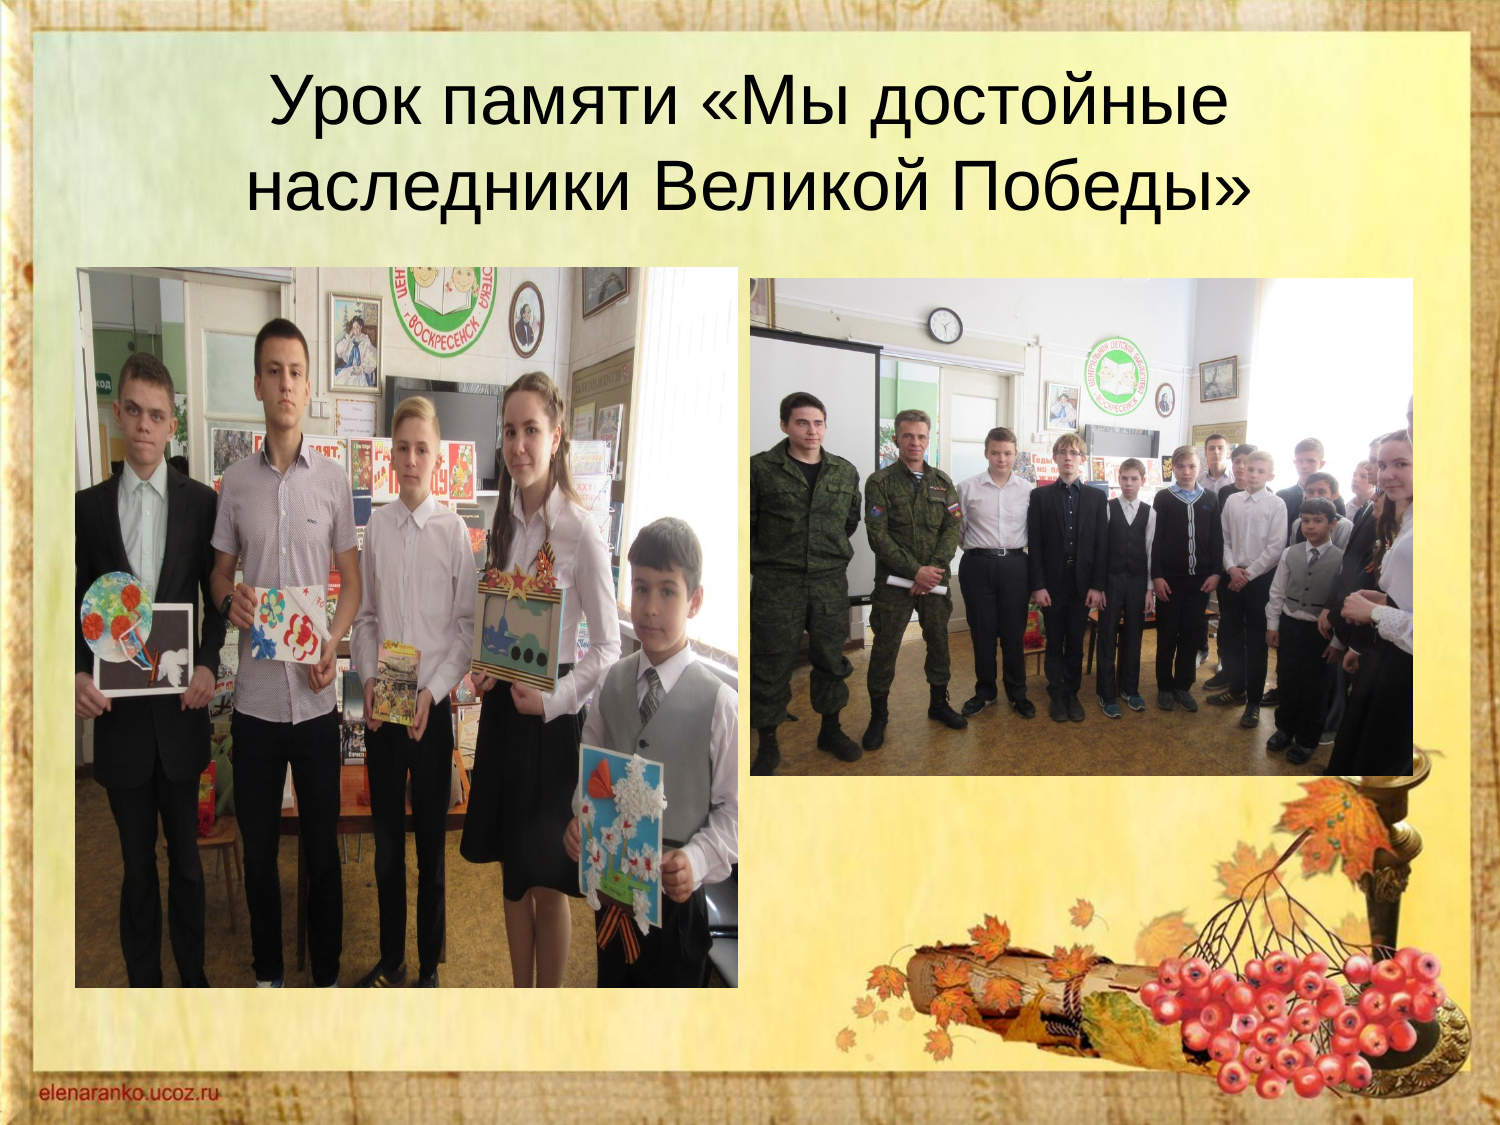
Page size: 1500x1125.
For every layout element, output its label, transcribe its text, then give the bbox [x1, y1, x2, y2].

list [74, 266, 738, 988]
picture [0, 0, 1500, 1125]
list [749, 278, 1413, 777]
title Урок памяти «Мы достойные наследники Великой Победы» [75, 45, 1425, 233]
